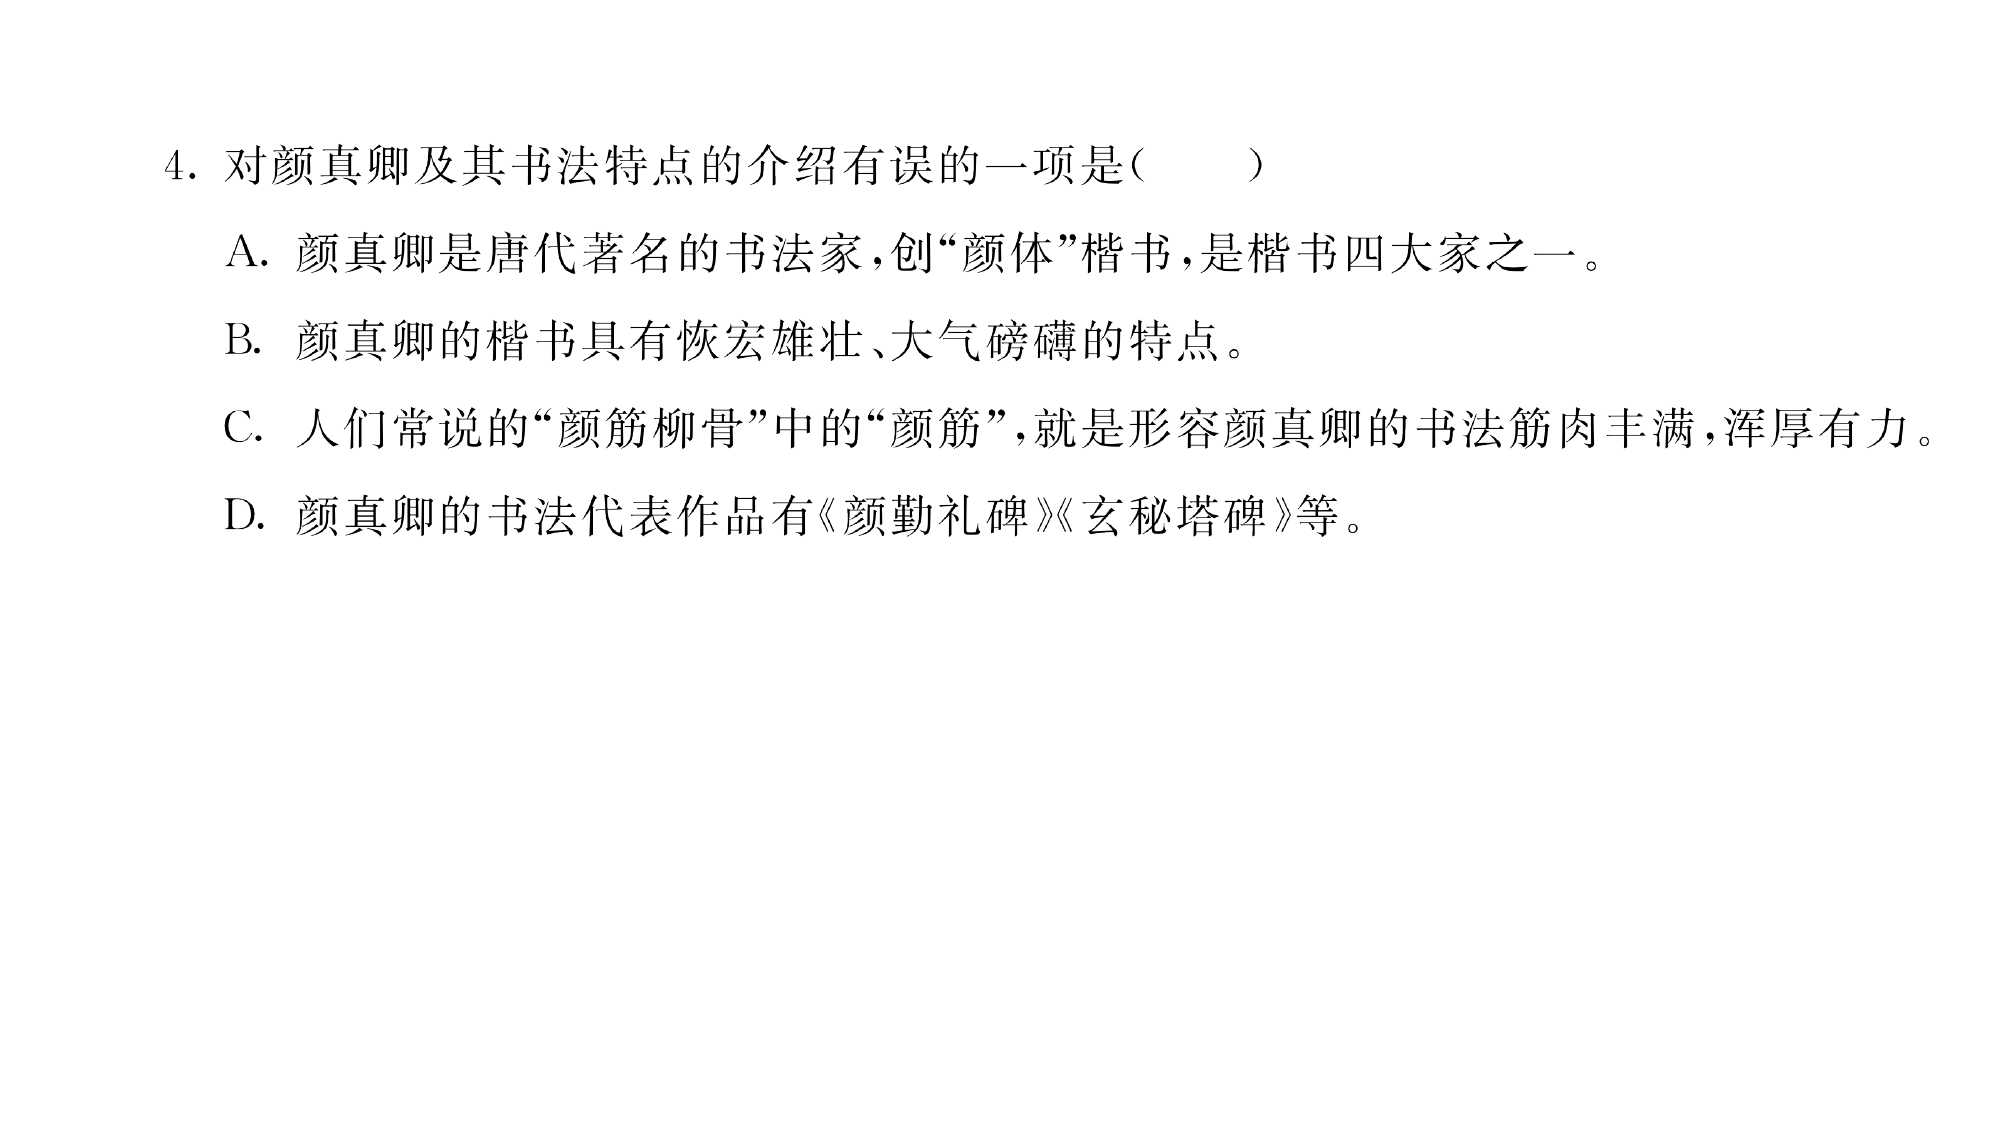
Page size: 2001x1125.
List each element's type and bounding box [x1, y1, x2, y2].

picture [161, 118, 2000, 552]
